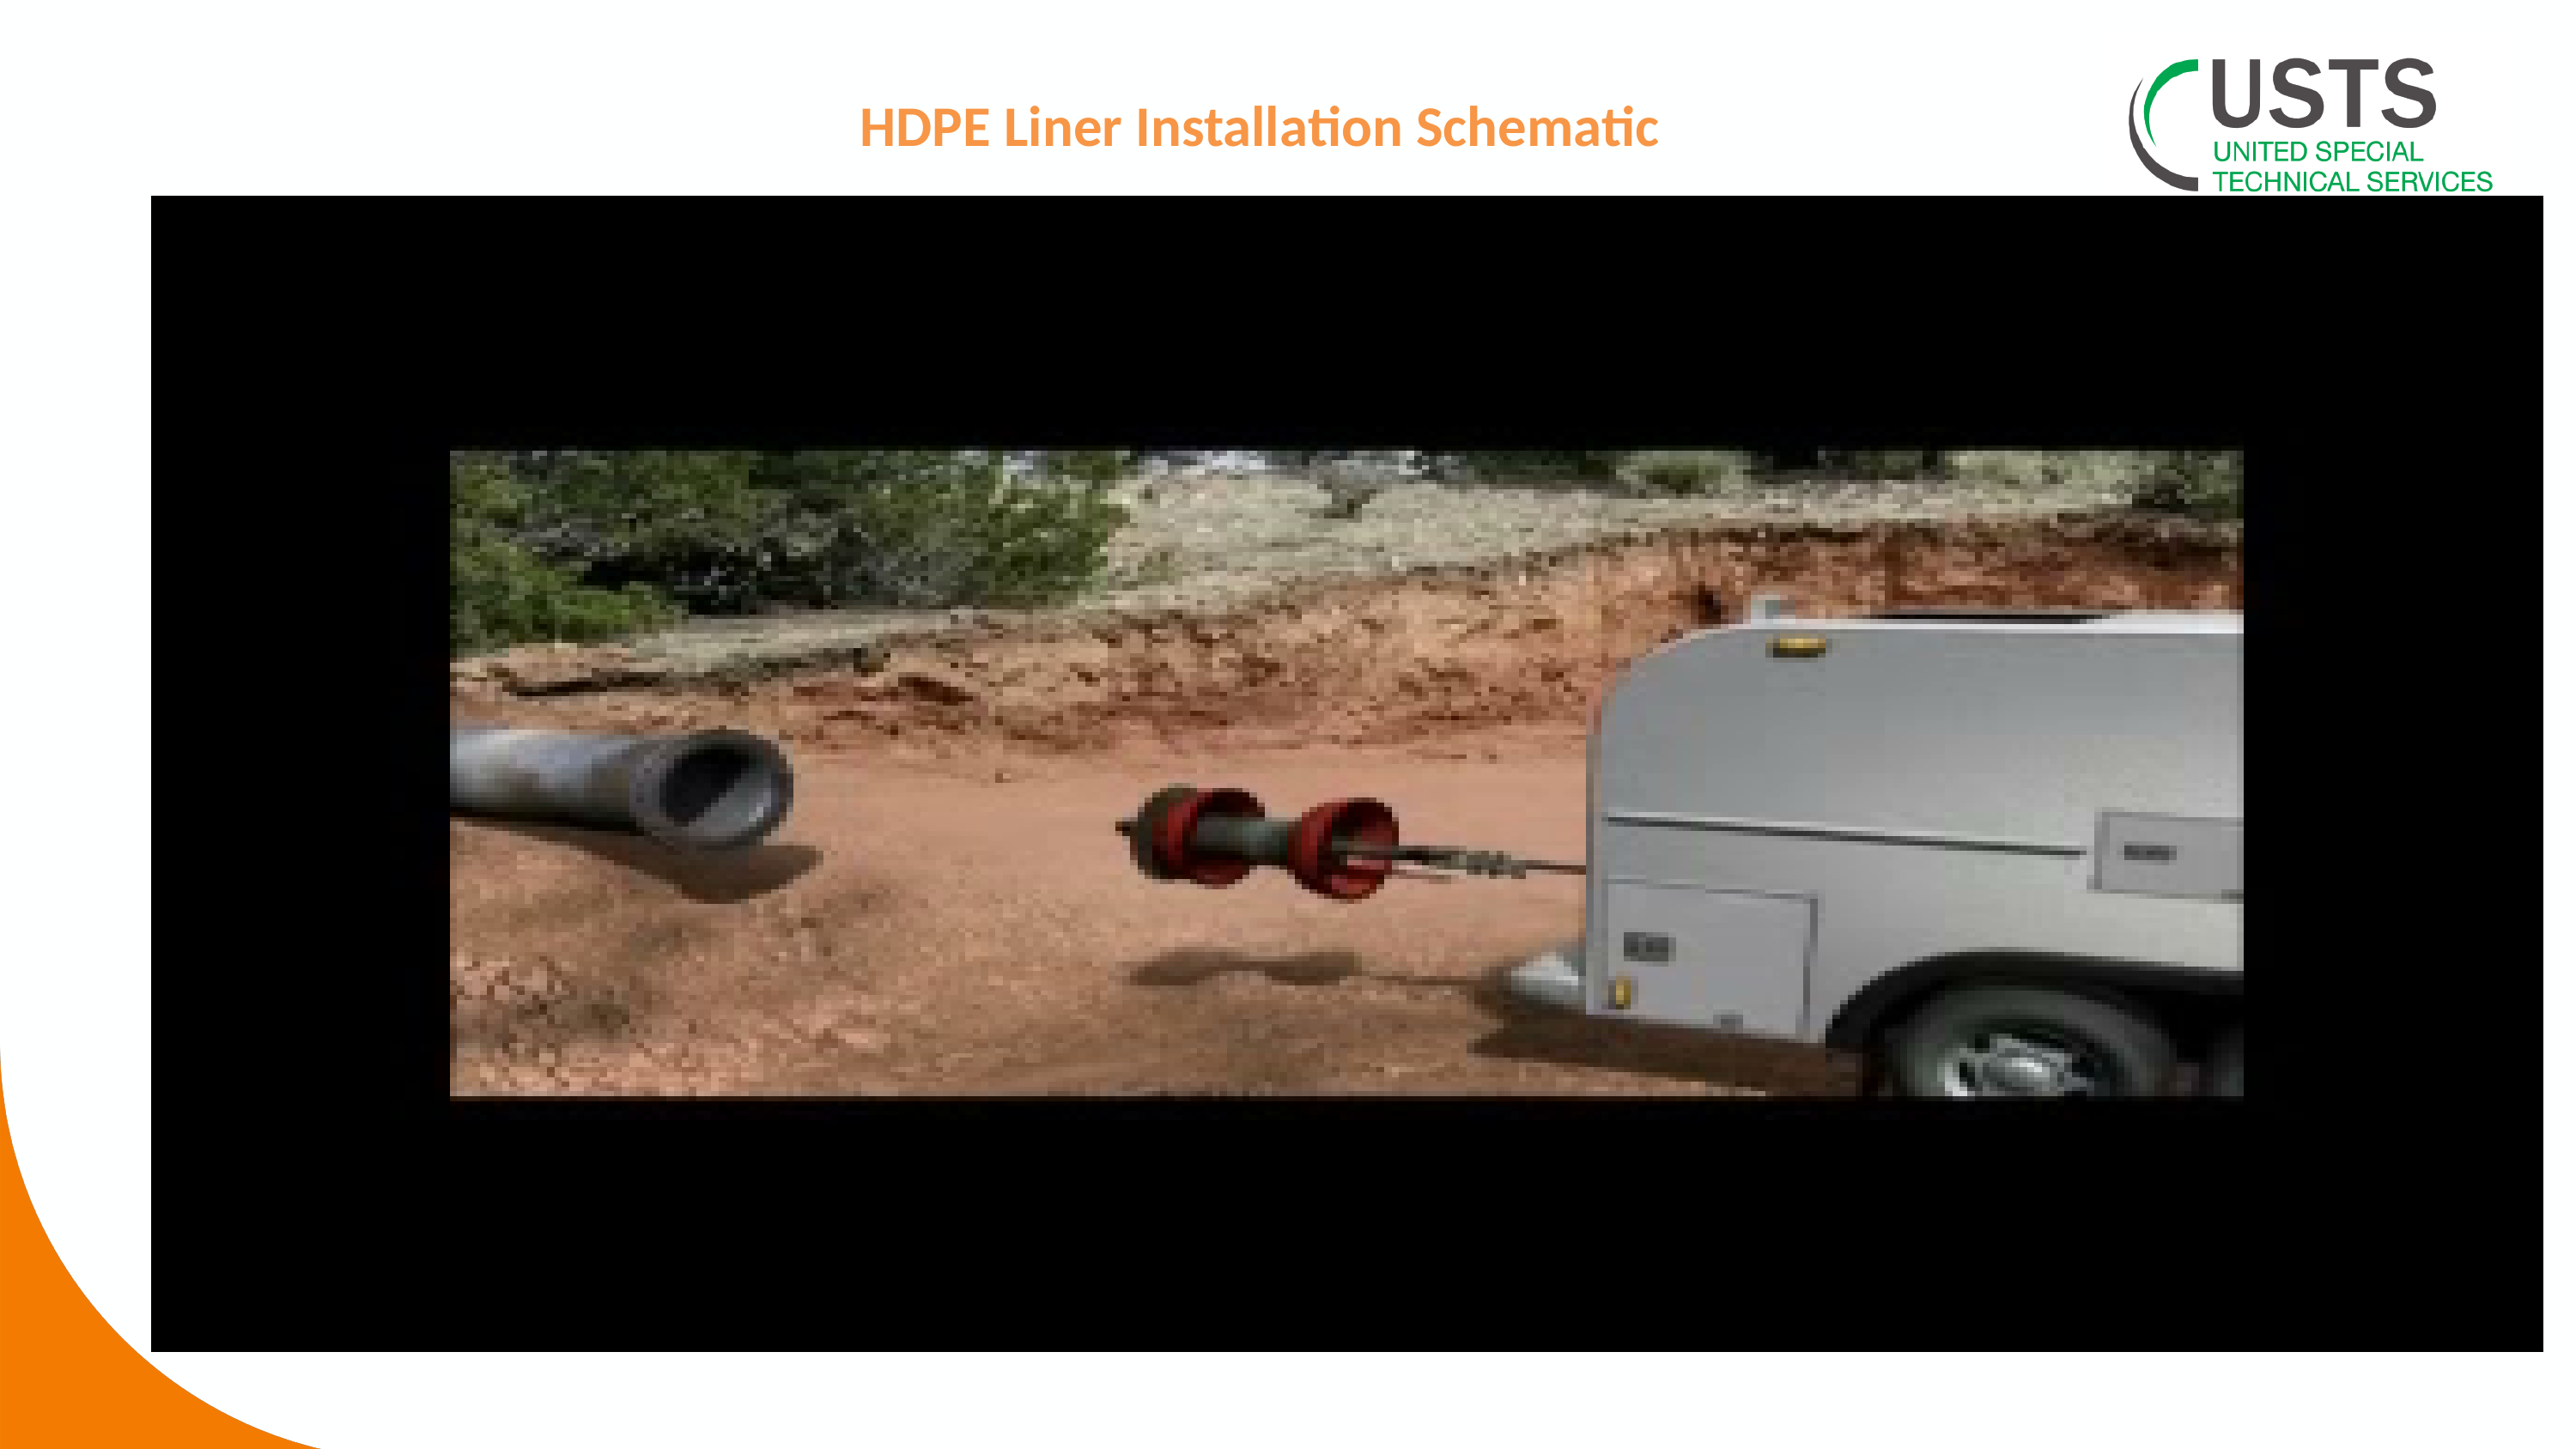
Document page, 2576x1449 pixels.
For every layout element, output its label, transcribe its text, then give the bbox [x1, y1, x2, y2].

picture [2103, 33, 2512, 195]
title HDPE Liner Installation Schematic [64, 39, 2099, 226]
text_box [0, 1043, 417, 1449]
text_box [150, 195, 2544, 1353]
